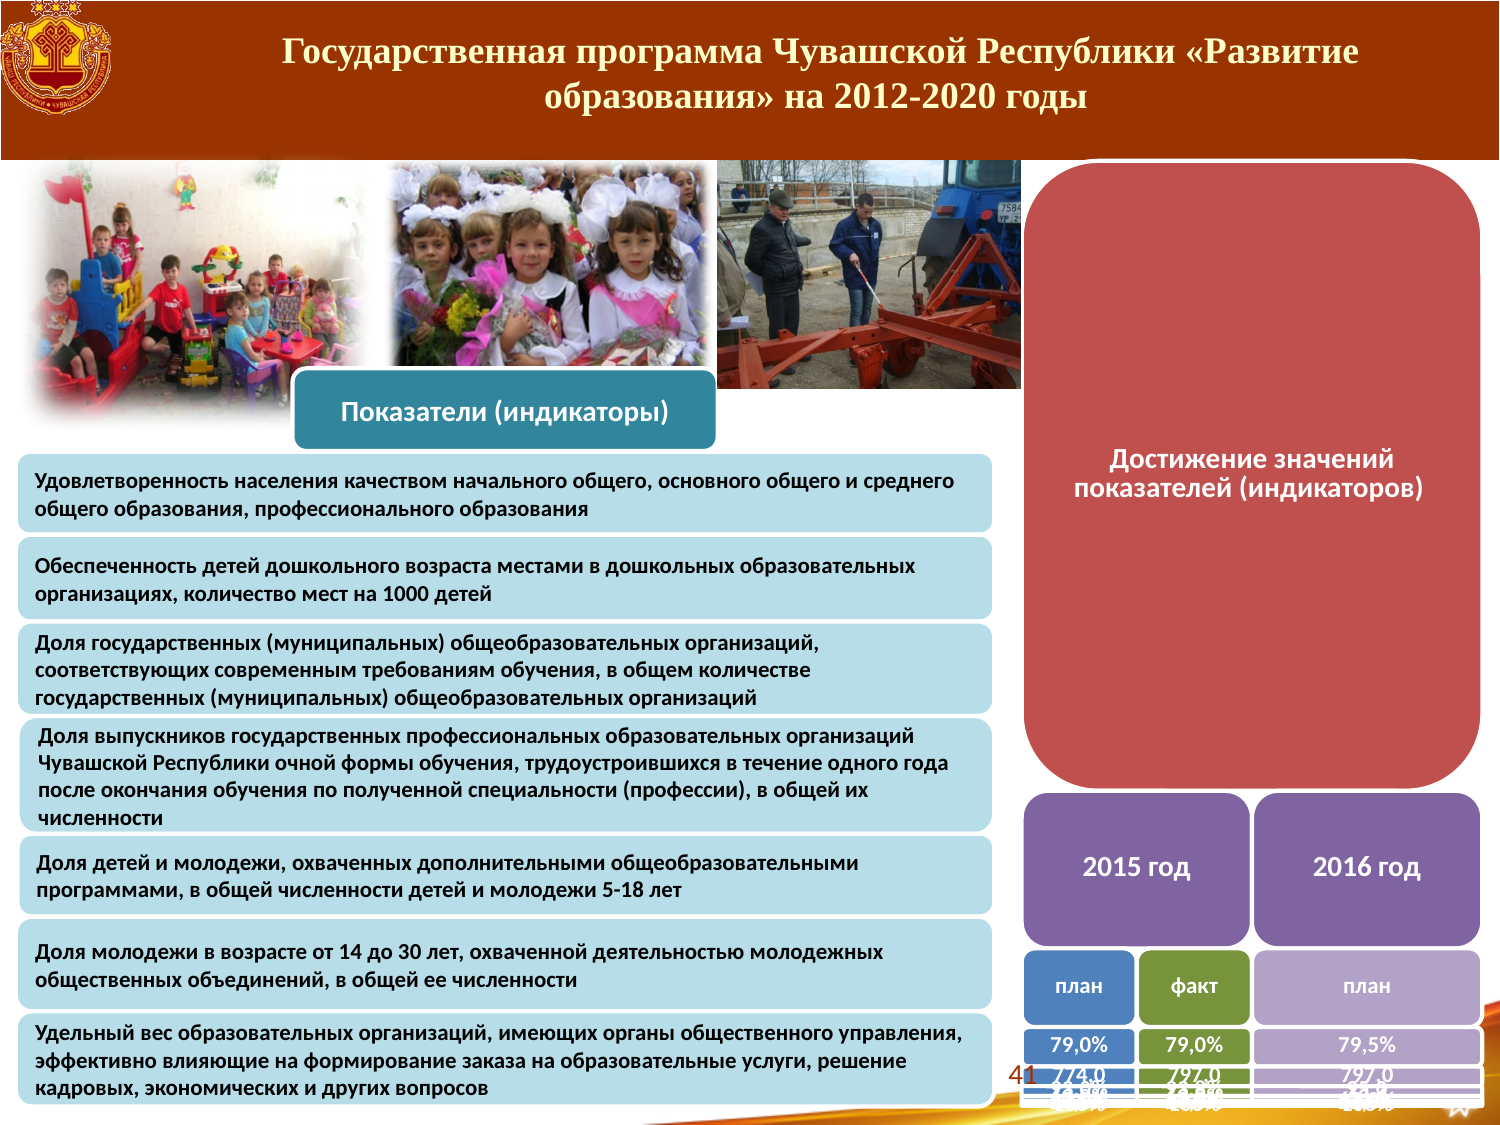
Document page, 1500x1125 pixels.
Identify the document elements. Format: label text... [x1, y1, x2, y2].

picture [0, 148, 1500, 1125]
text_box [1021, 160, 1483, 1107]
text_box Государственная программа Чувашской Республики «Развитие образования» на 2012-2020 годы [182, 19, 1459, 124]
text_box Доля молодежи в возрасте от 14 до 30 лет, охваченной деятельностью молодежных общественных объединений, в общей ее численности [13, 914, 997, 1011]
slide_number 41 [879, 1042, 1016, 1103]
text_box Доля выпускников государственных профессиональных образовательных организаций Чувашской Республики очной формы обучения, трудоустроившихся в течение одного года после окончания обучения по полученной специальности (профессии), в общей их численности [15, 713, 997, 833]
text_box Доля государственных (муниципальных) общеобразовательных организаций, соответствующих современным требованиям обучения, в общем количестве государственных (муниципальных) общеобразовательных организаций [13, 619, 997, 717]
text_box Показатели (индикаторы) [290, 398, 720, 454]
text_box Обеспеченность детей дошкольного возраста местами в дошкольных образовательных организациях, количество мест на 1000 детей [13, 532, 997, 622]
text_box Доля детей и молодежи, охваченных дополнительными общеобразовательными программами, в общей численности детей и молодежи 5-18 лет [15, 831, 997, 917]
text_box Удовлетворенность населения качеством начального общего, основного общего и среднего общего образования, профессионального образования [13, 449, 997, 535]
text_box Удельный вес образовательных организаций, имеющих органы общественного управления, эффективно влияющие на формирование заказа на образовательные услуги, решение кадровых, экономических и других вопросов [13, 1009, 997, 1109]
picture [0, 0, 111, 115]
